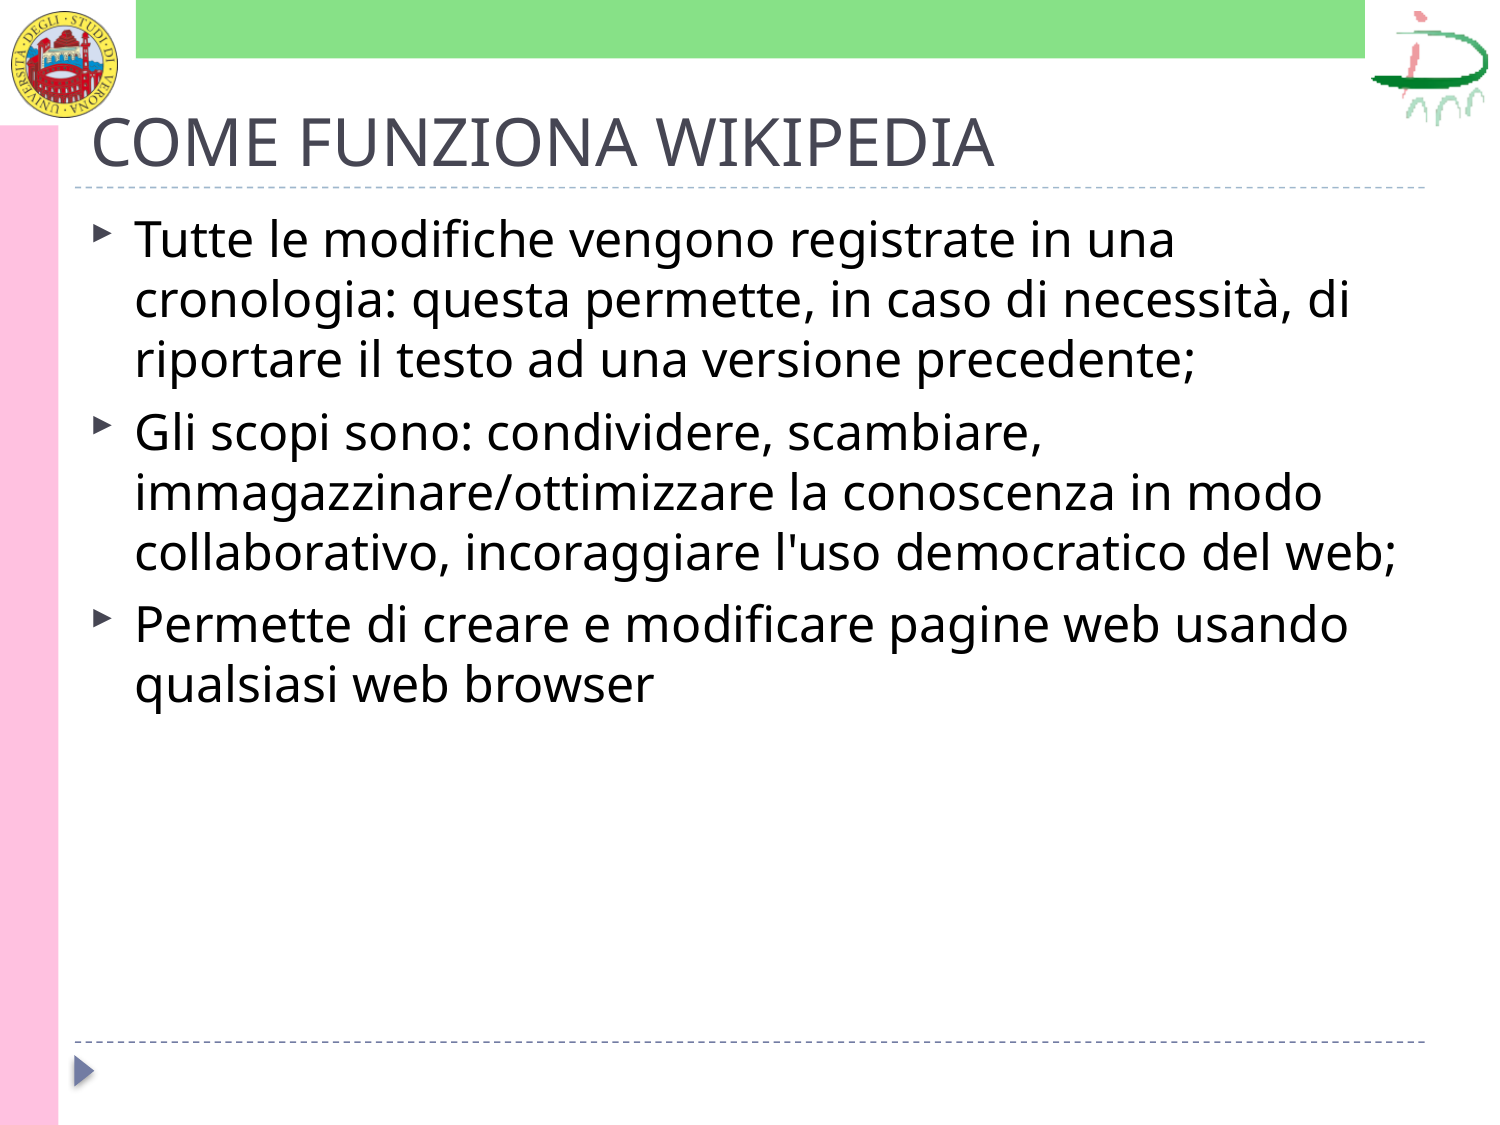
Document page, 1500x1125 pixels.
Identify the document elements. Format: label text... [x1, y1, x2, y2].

picture [11, 11, 118, 118]
title COME FUNZIONA WIKIPEDIA [74, 81, 1426, 188]
list Tutte le modifiche vengono registrate in una cronologia: questa permette, in caso di necessità, di riportare il testo ad una versione precedente; Gli scopi sono: condividere, scambiare, immagazzinare/ottimizzare la conoscenza in modo collaborativo, incoraggiare l'uso democratico del web; Permette di creare e modificare pagine web usando qualsiasi web browser [74, 199, 1426, 1011]
picture [1371, 11, 1489, 129]
